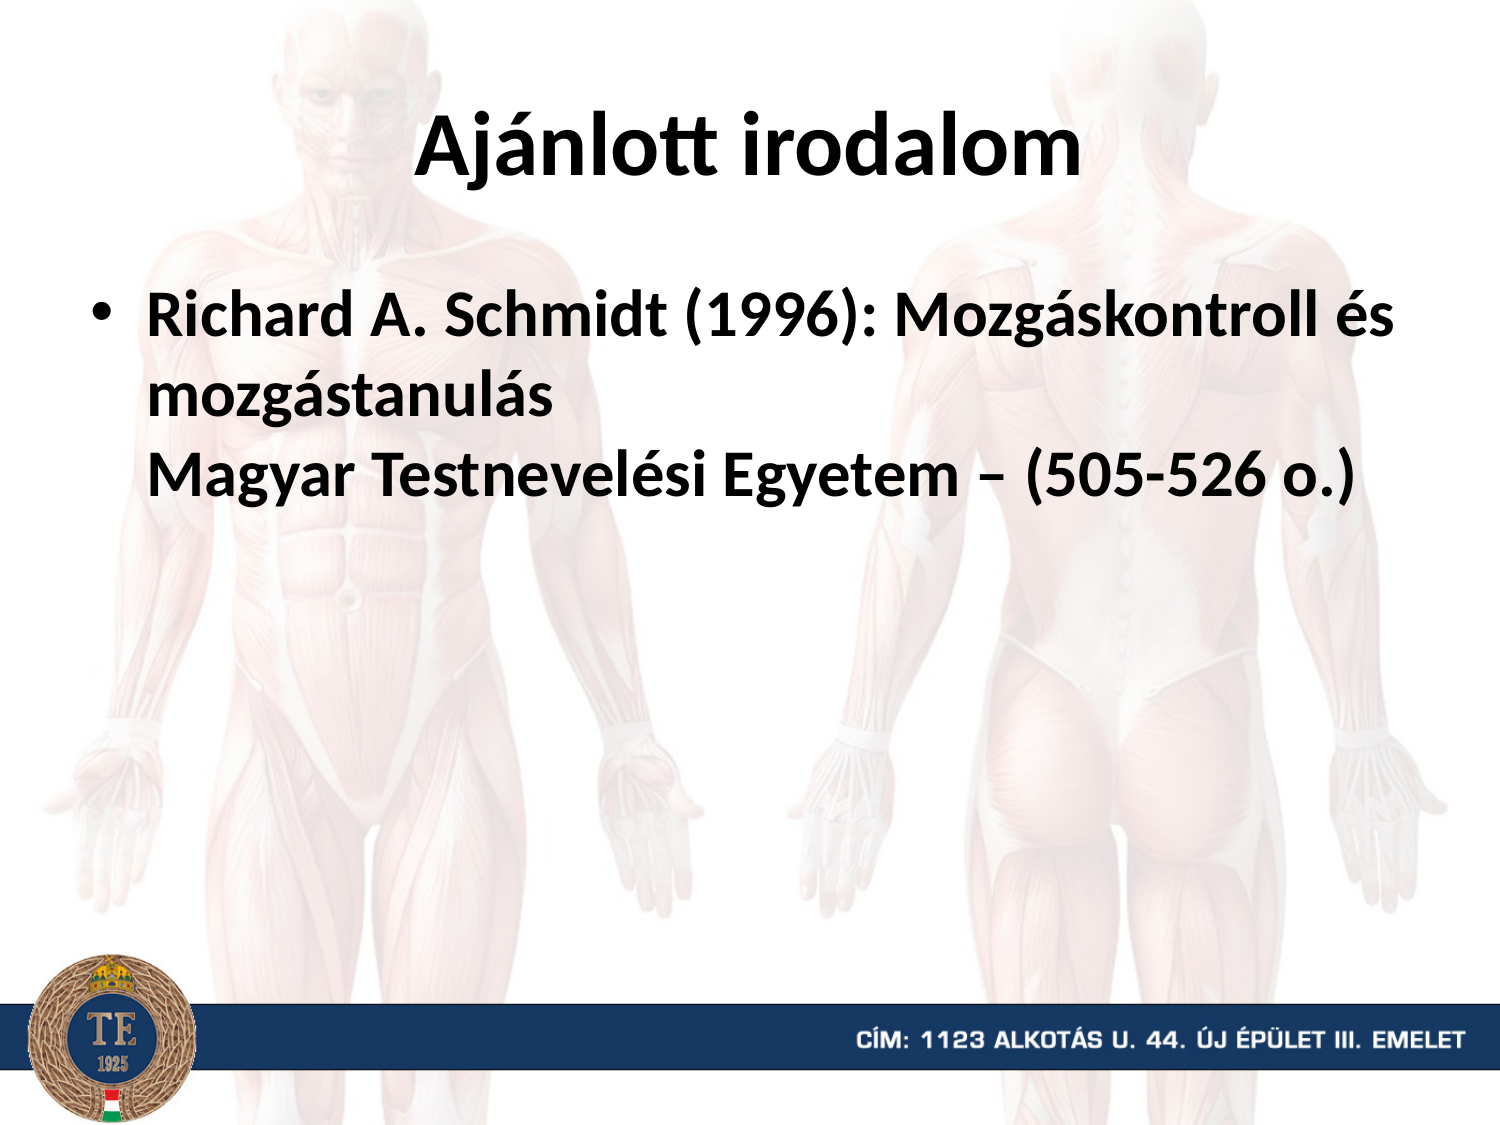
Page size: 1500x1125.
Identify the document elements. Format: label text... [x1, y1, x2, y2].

picture [0, 0, 1500, 1125]
title Ajánlott irodalom [75, 45, 1425, 233]
list Richard A. Schmidt (1996): Mozgáskontroll és mozgástanulás Magyar Testnevelési Egyetem – (505-526 o.) [75, 262, 1425, 1005]
